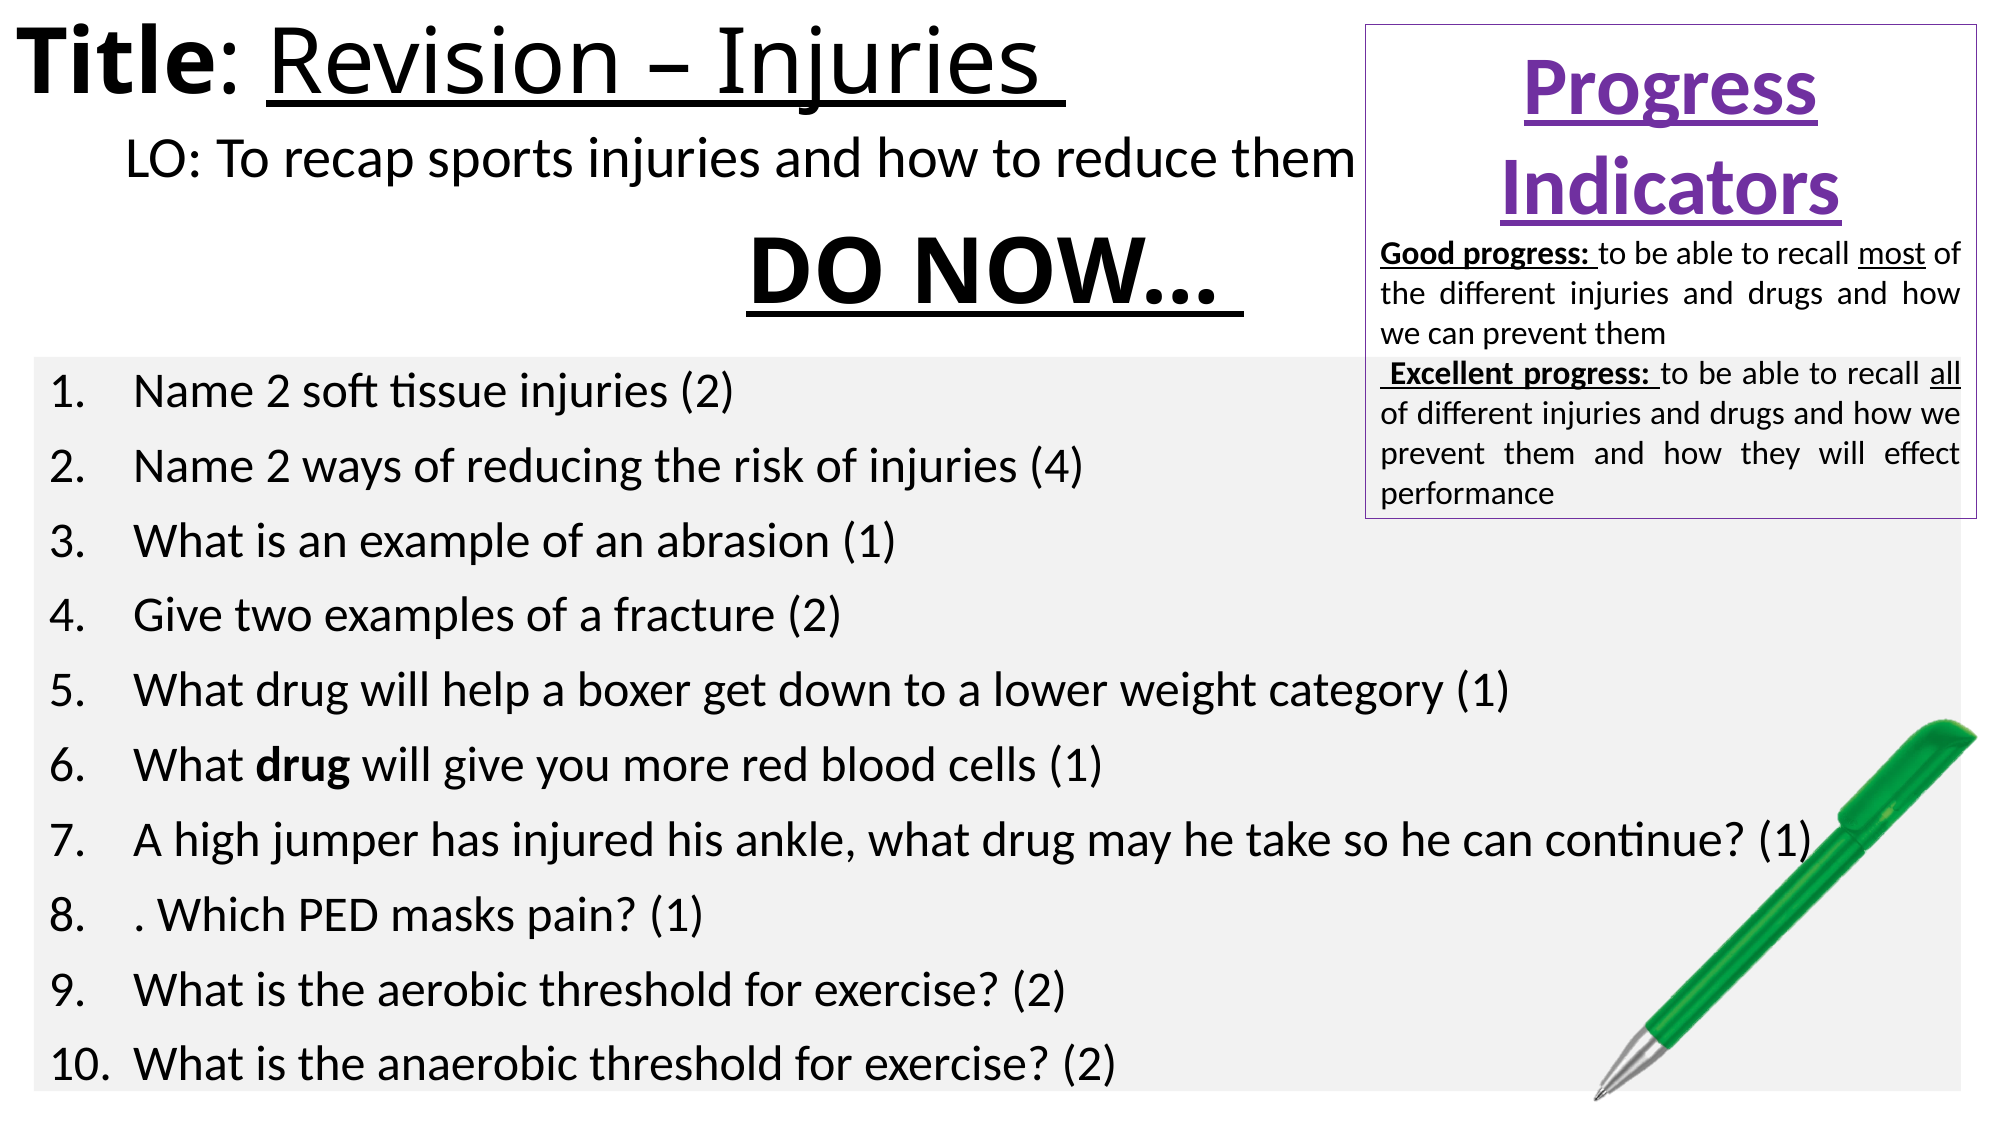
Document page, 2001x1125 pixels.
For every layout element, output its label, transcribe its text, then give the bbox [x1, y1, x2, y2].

text_box LO: To recap sports injuries and how to reduce them [110, 119, 1365, 205]
text_box DO NOW… [577, 205, 1365, 356]
text_box Name 2 soft tissue injuries (2) Name 2 ways of reducing the risk of injuries (4) What is an example of an abrasion (1) Give two examples of a fracture (2) What drug will help a boxer get down to a lower weight category (1) What drug will give you more red blood cells (1) A high jumper has injured his ankle, what drug may he take so he can continue? (1) . Which PED masks pain? (1) What is the aerobic threshold for exercise? (2) What is the anaerobic threshold for exercise? (2) [33, 356, 1961, 1092]
text_box Progress Indicators Good progress: to be able to recall most of the different injuries and drugs and how we can prevent them Excellent progress: to be able to recall all of different injuries and drugs and how we prevent them and how they will effect performance [1365, 24, 1977, 519]
title Title: Revision – Injuries [0, 0, 1930, 128]
picture [1546, 695, 2000, 1125]
